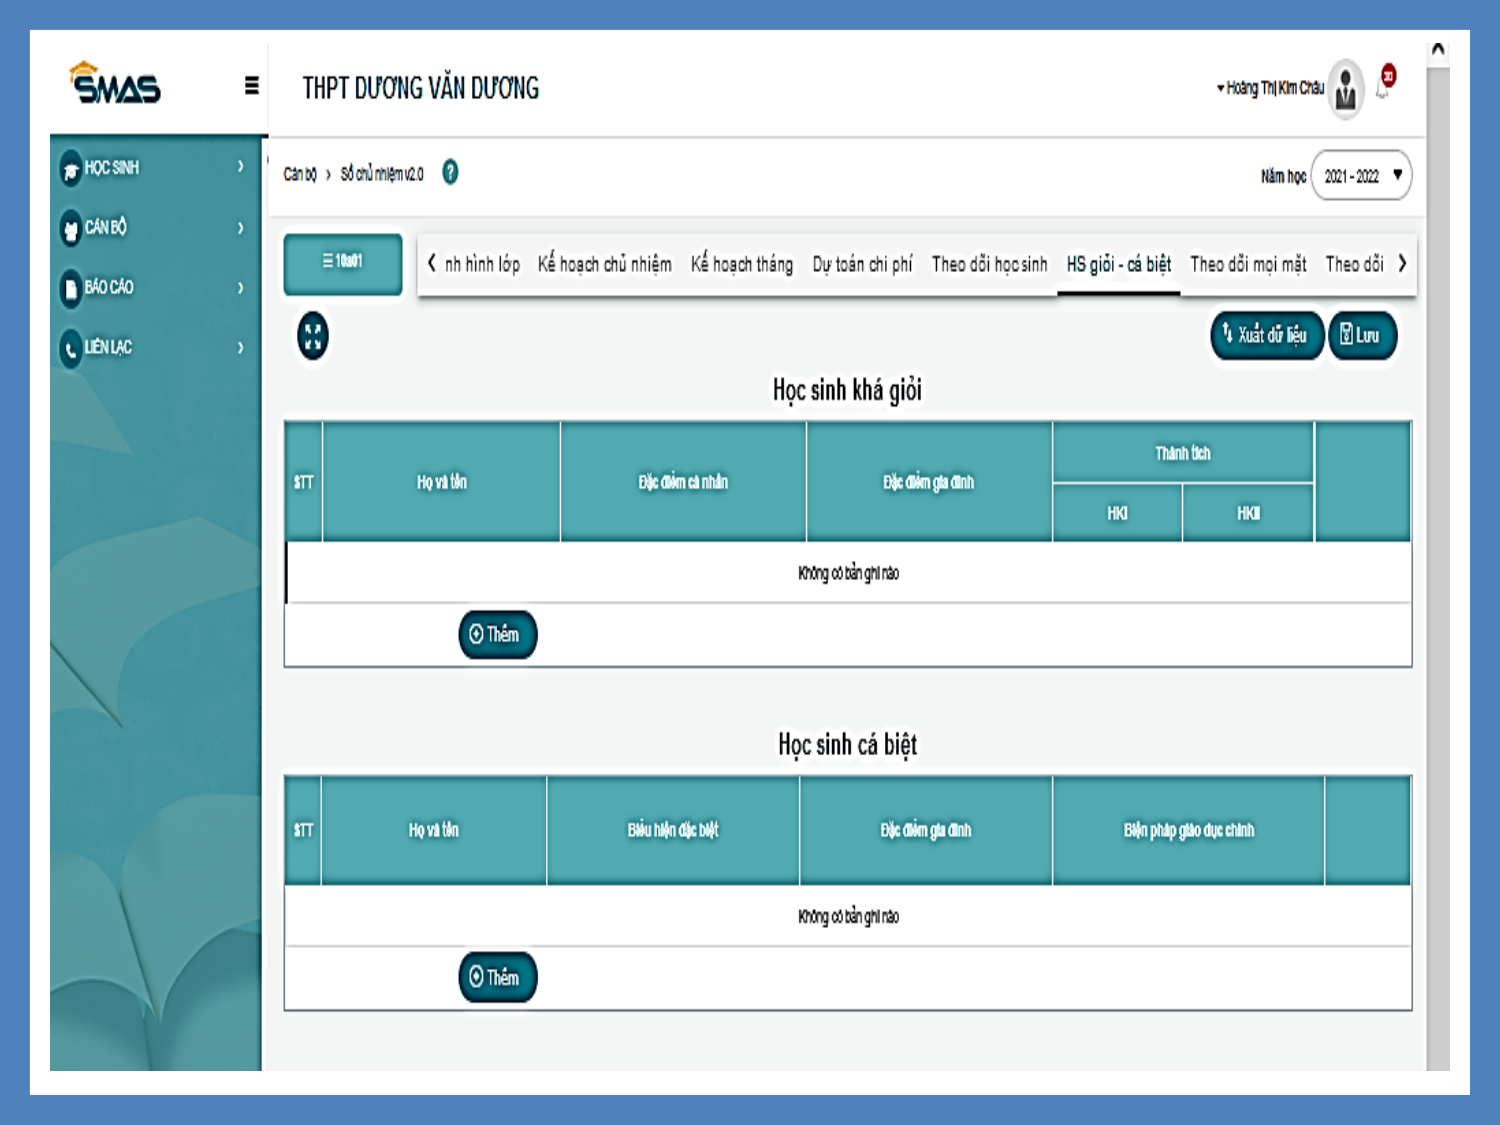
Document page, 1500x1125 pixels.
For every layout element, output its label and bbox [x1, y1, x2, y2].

picture [49, 42, 1451, 1071]
